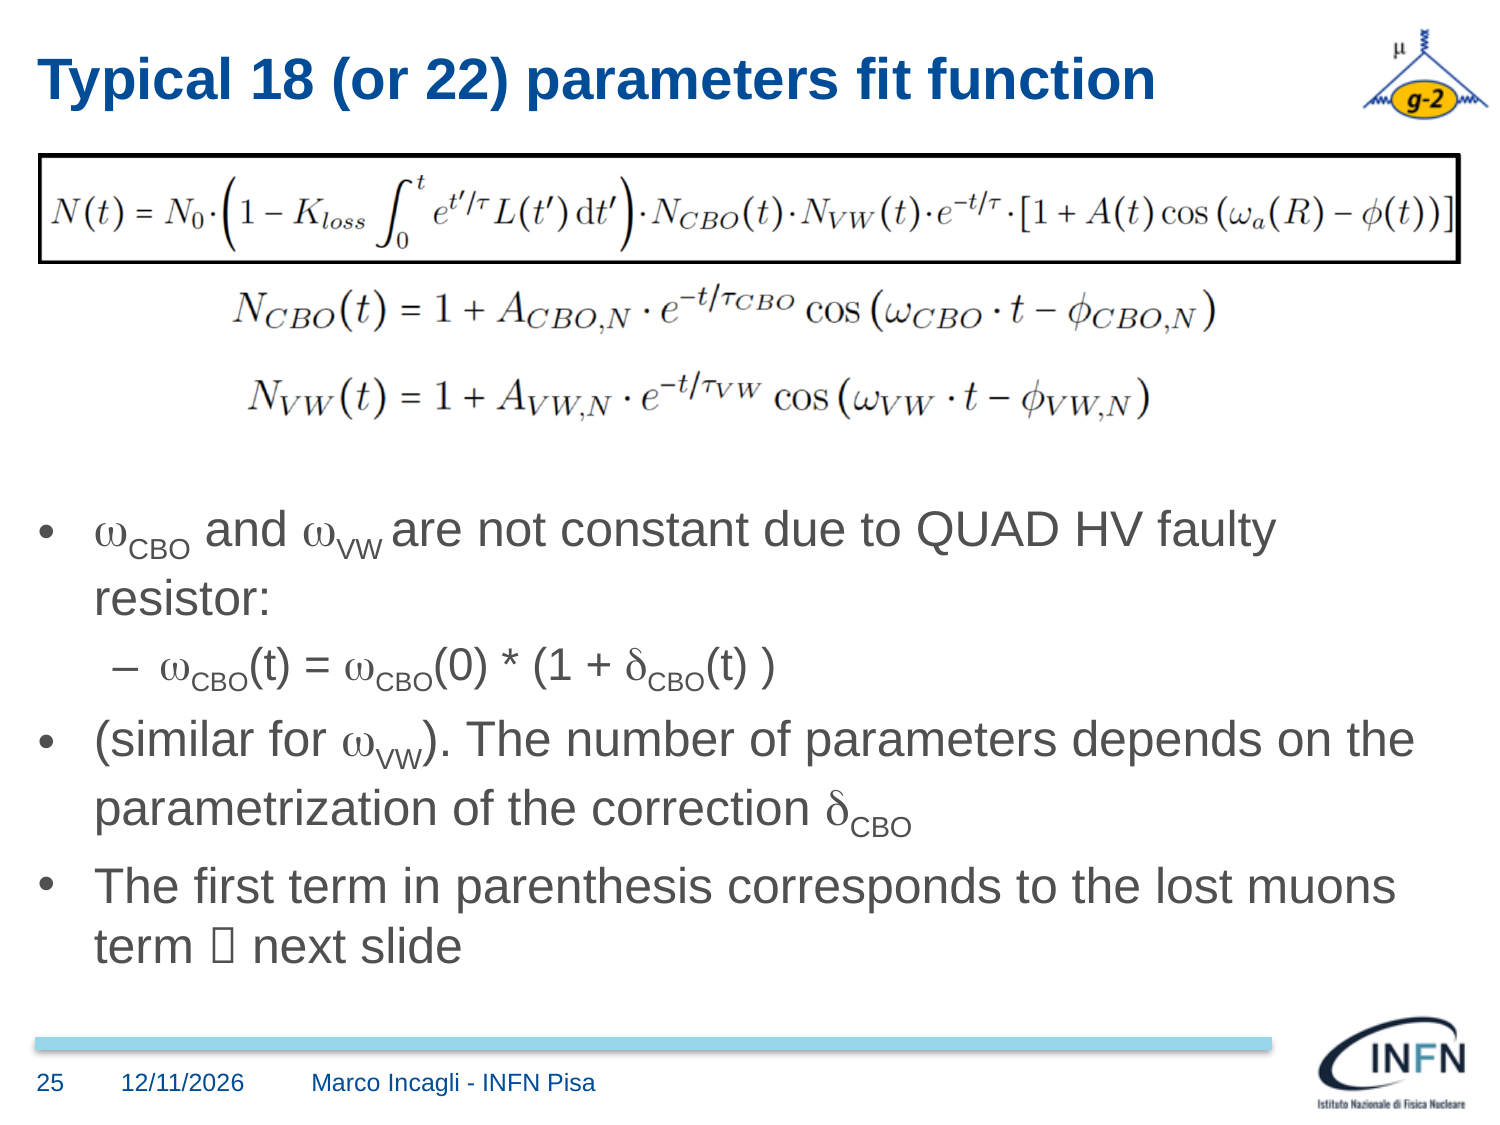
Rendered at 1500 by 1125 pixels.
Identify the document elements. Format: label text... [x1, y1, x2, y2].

list wCBO and wVW are not constant due to QUAD HV faulty resistor: wCBO(t) = wCBO(0) * (1 + dCBO(t) ) (similar for wVW). The number of parameters depends on the parametrization of the correction dCBO The first term in parenthesis corresponds to the lost muons term  next slide [37, 496, 1461, 990]
footer Marco Incagli - INFN Pisa [311, 1066, 1279, 1107]
picture [38, 152, 1462, 265]
picture [1361, 9, 1491, 139]
title Typical 18 (or 22) parameters fit function [37, 41, 1328, 112]
slide_number 25 [36, 1066, 105, 1106]
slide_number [120, 1066, 273, 1106]
picture [1301, 1002, 1487, 1120]
picture [225, 276, 1229, 434]
